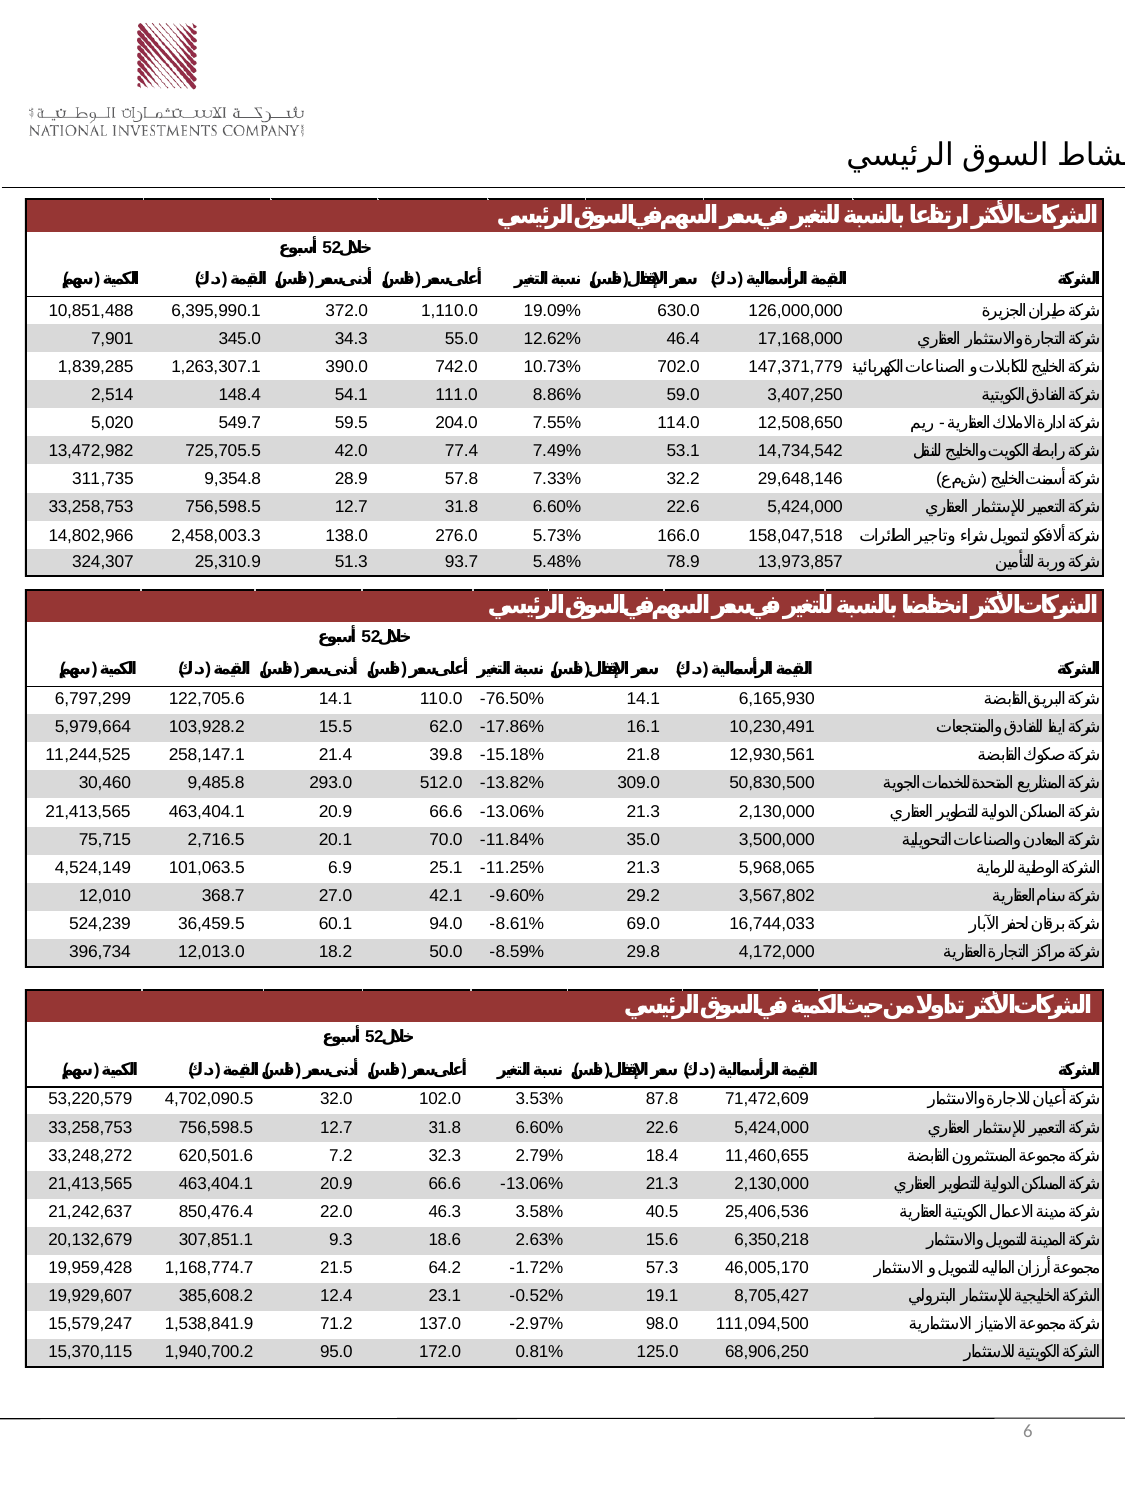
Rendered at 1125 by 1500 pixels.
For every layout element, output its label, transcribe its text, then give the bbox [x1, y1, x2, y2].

picture [24, 19, 307, 139]
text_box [24, 989, 1106, 1369]
text_box نشاط السوق الرئيسي [831, 137, 1125, 179]
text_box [24, 589, 1106, 969]
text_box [24, 198, 1106, 579]
slide_number 6 [794, 1390, 1048, 1471]
